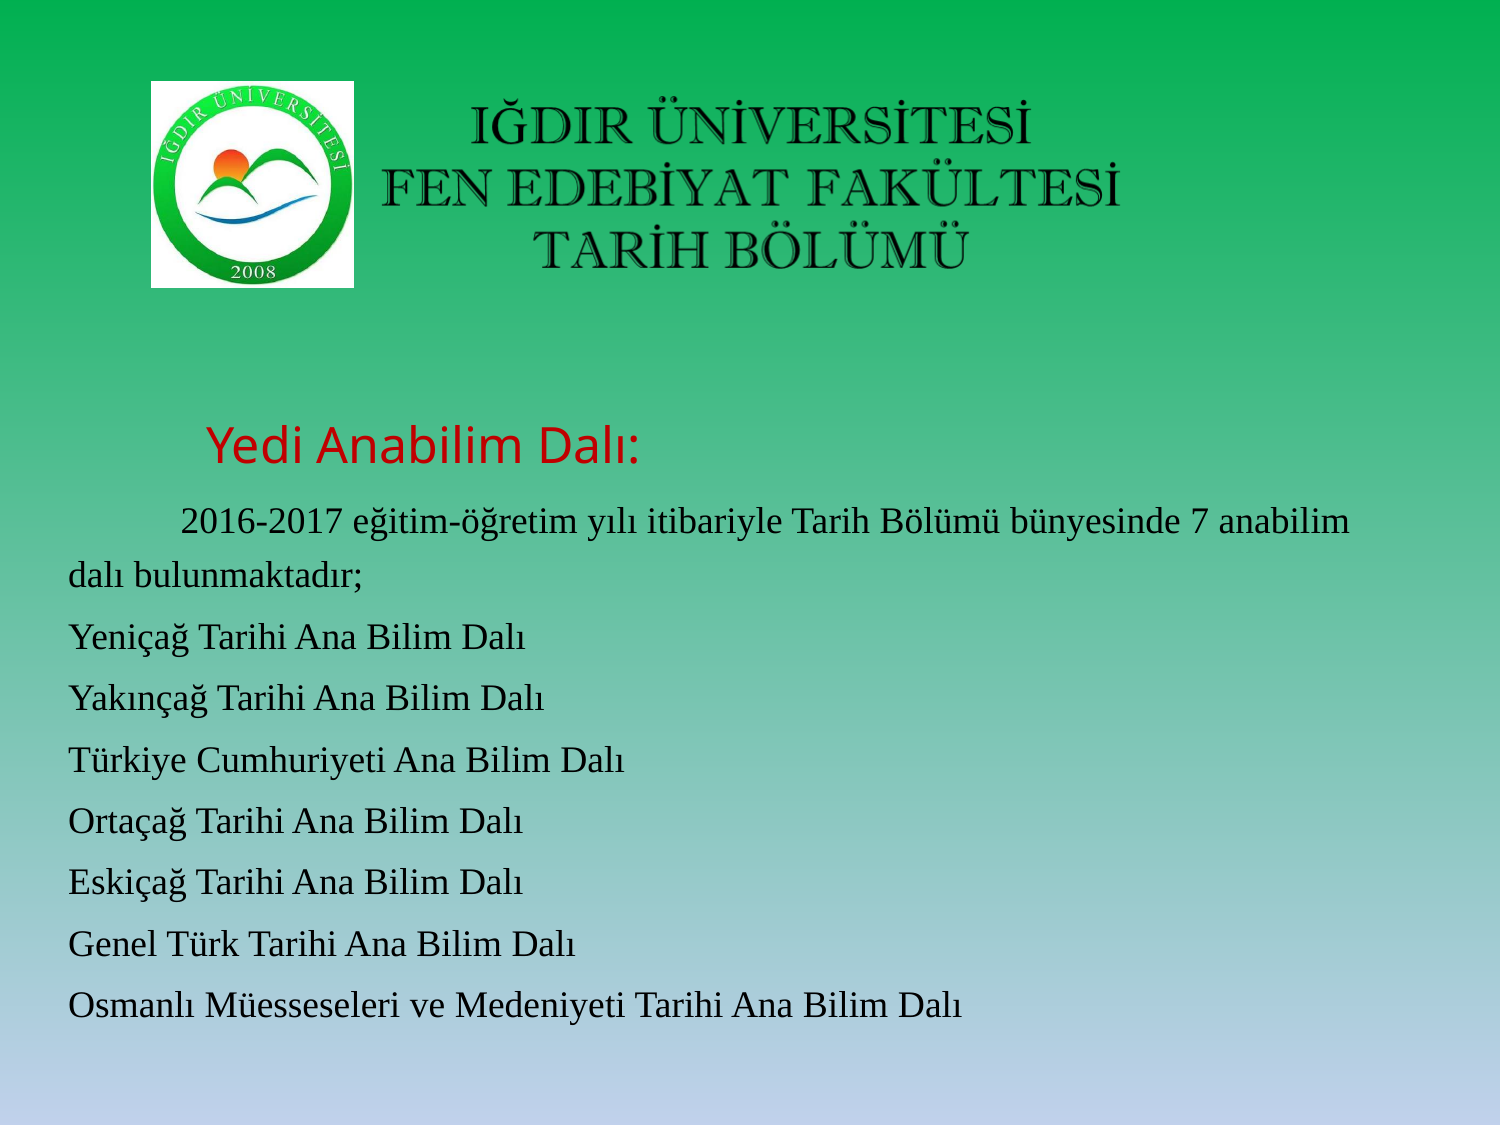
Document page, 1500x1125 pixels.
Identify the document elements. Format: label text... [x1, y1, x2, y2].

title Yedi Anabilim Dalı: [41, 349, 1392, 538]
list 2016-2017 eğitim-öğretim yılı itibariyle Tarih Bölümü bünyesinde 7 anabilim dalı bulunmaktadır; Yeniçağ Tarihi Ana Bilim Dalı Yakınçağ Tarihi Ana Bilim Dalı Türkiye Cumhuriyeti Ana Bilim Dalı Ortaçağ Tarihi Ana Bilim Dalı Eskiçağ Tarihi Ana Bilim Dalı Genel Türk Tarihi Ana Bilim Dalı Osmanlı Müesseseleri ve Medeniyeti Tarihi Ana Bilim Dalı [53, 479, 1425, 1035]
picture [151, 77, 1152, 312]
